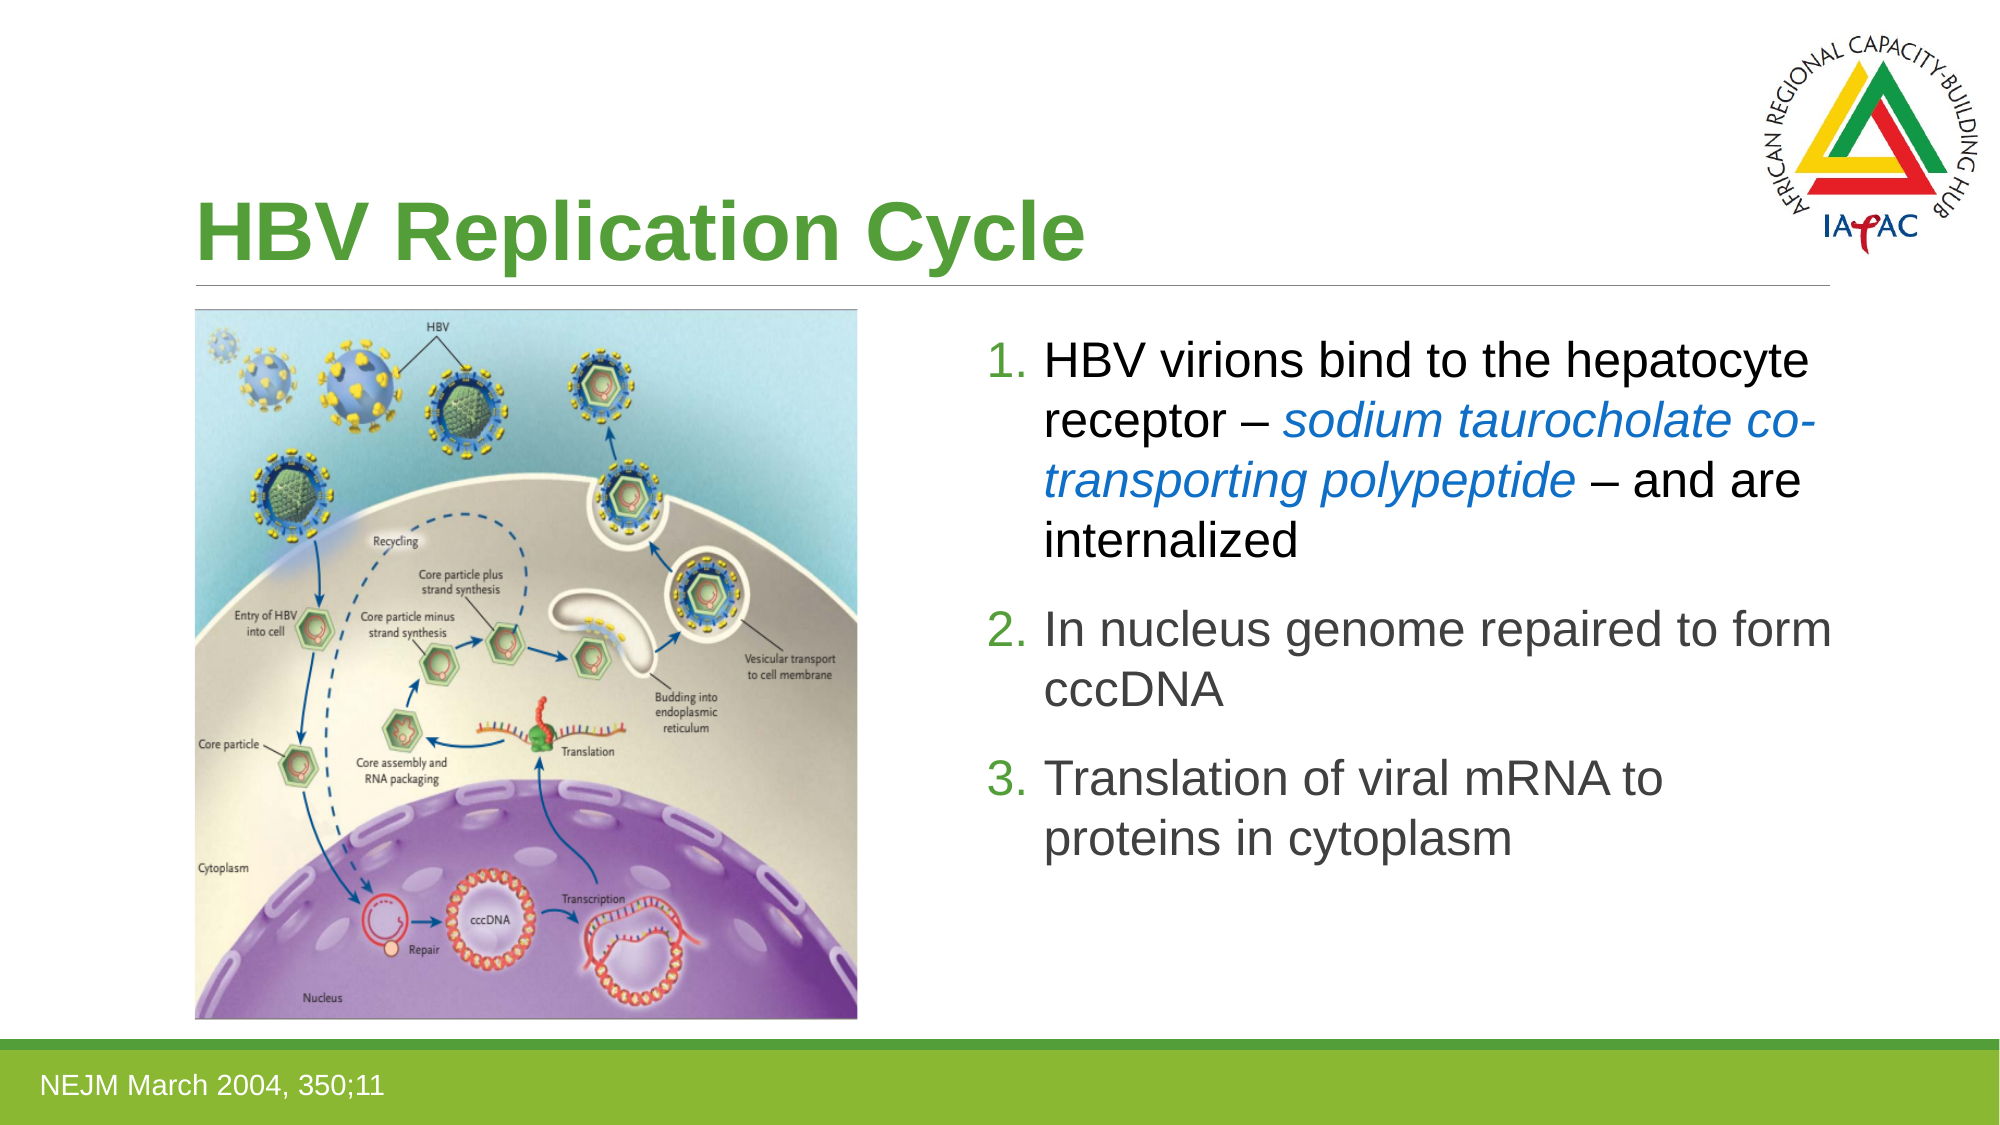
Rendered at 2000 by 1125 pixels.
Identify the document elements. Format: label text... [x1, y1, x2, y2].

picture [1749, 29, 1995, 268]
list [194, 281, 858, 1026]
text_box NEJM March 2004, 350;11 [24, 1058, 401, 1109]
list HBV virions bind to the hepatocyte receptor – sodium taurocholate co-transporting polypeptide – and are internalized In nucleus genome repaired to form cccDNA Translation of viral mRNA to proteins in cytoplasm [986, 319, 1839, 1125]
text_box HBV Replication Cycle [179, 46, 1830, 285]
